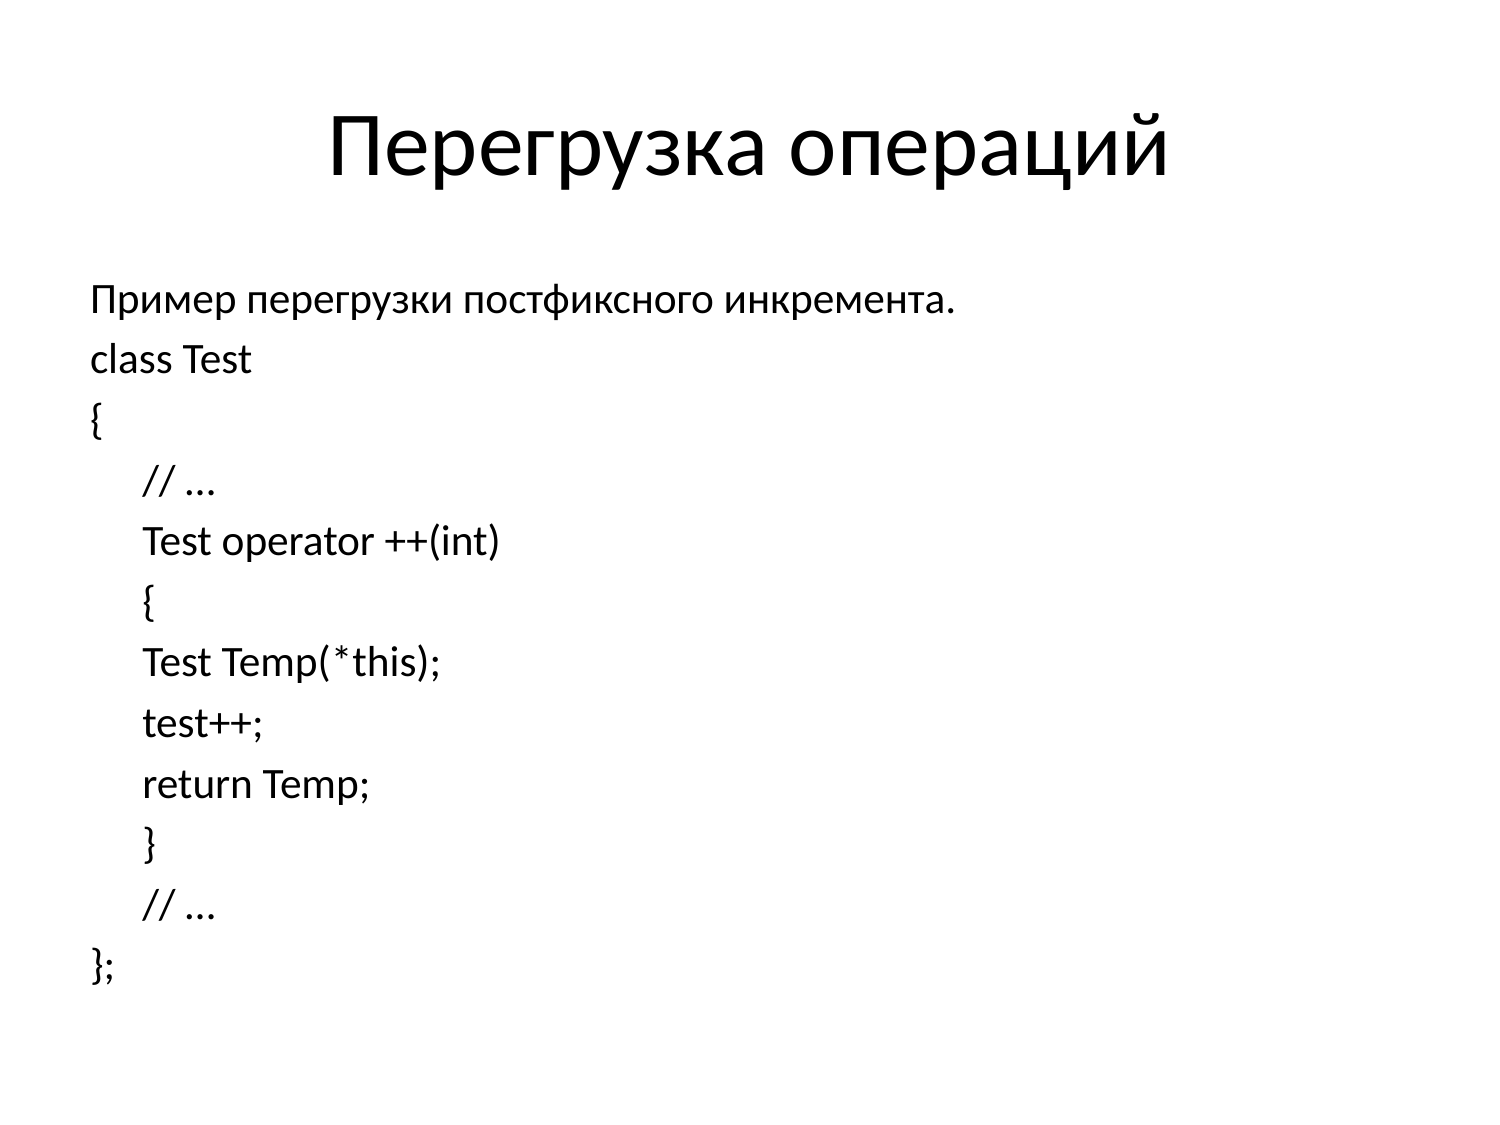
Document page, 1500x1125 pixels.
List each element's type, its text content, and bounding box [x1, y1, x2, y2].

title Перегрузка операций [75, 45, 1425, 233]
list Пример перегрузки постфиксного инкремента. class Test { // … Test operator ++(int) { Test Temp(*this); test++; return Temp; } // … }; [75, 262, 1425, 1005]
